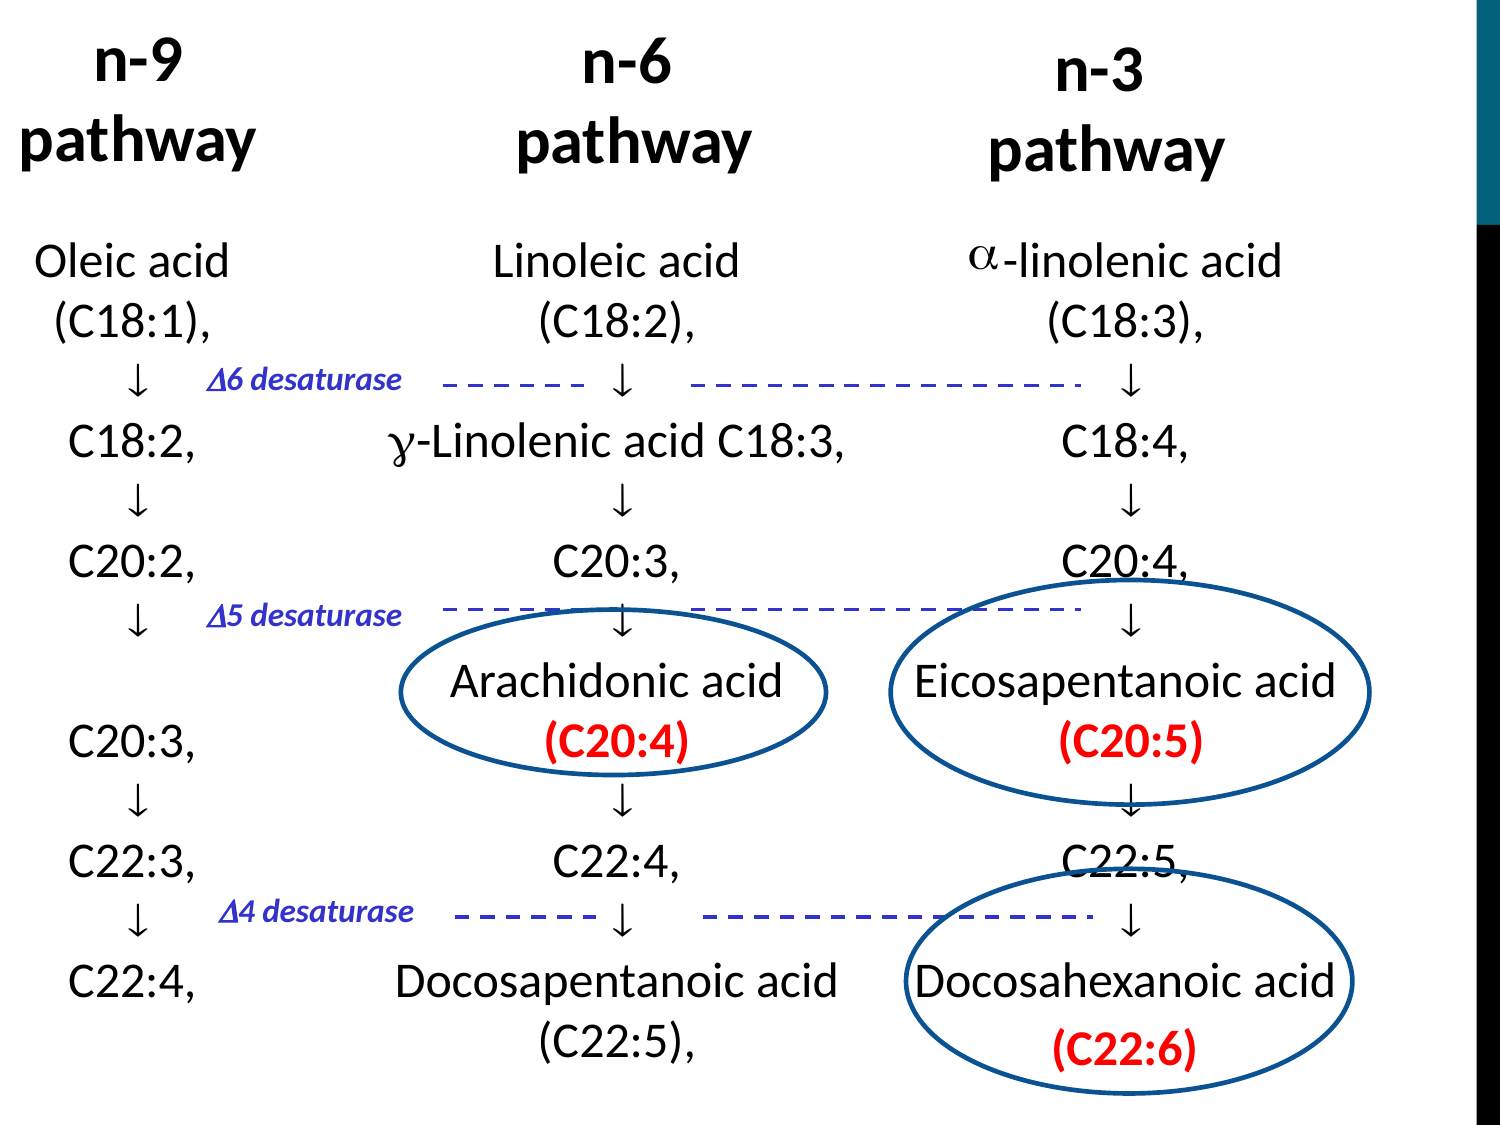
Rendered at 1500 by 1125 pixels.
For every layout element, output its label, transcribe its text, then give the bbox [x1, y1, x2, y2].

text_box 6 desaturase [191, 349, 418, 405]
text_box 4 desaturase [203, 881, 430, 937]
text_box -linolenic acid (C18:3),  C18:4,  C20:4,  Eicosapentanoic acid (C20:5)  C22:5,  Docosahexanoic acid (C22:6) [898, 220, 1364, 661]
text_box 5 desaturase [191, 586, 418, 641]
text_box -linolenic acid (C18:3),  C18:4,  C20:4,  Eicosapentanoic acid (C20:5)  C22:5,  Docosahexanoic acid (C22:6) [898, 724, 1364, 1085]
text_box [903, 866, 1355, 1096]
text_box n-9 pathway [0, 44, 401, 183]
text_box n-3 pathway [844, 54, 1370, 192]
text_box [888, 577, 1372, 807]
text_box n-6 pathway [371, 46, 897, 185]
text_box [398, 607, 829, 778]
text_box Linoleic acid (C18:2),  -Linolenic acid C18:3,  C20:3,  Arachidonic acid (C20:4)  C22:4,  Docosapentanoic acid (C22:5), [373, 219, 872, 1075]
text_box Oleic acid (C18:1),  C18:2,  C20:2,  C20:3,  C22:3,  C22:4, [0, 219, 353, 1015]
